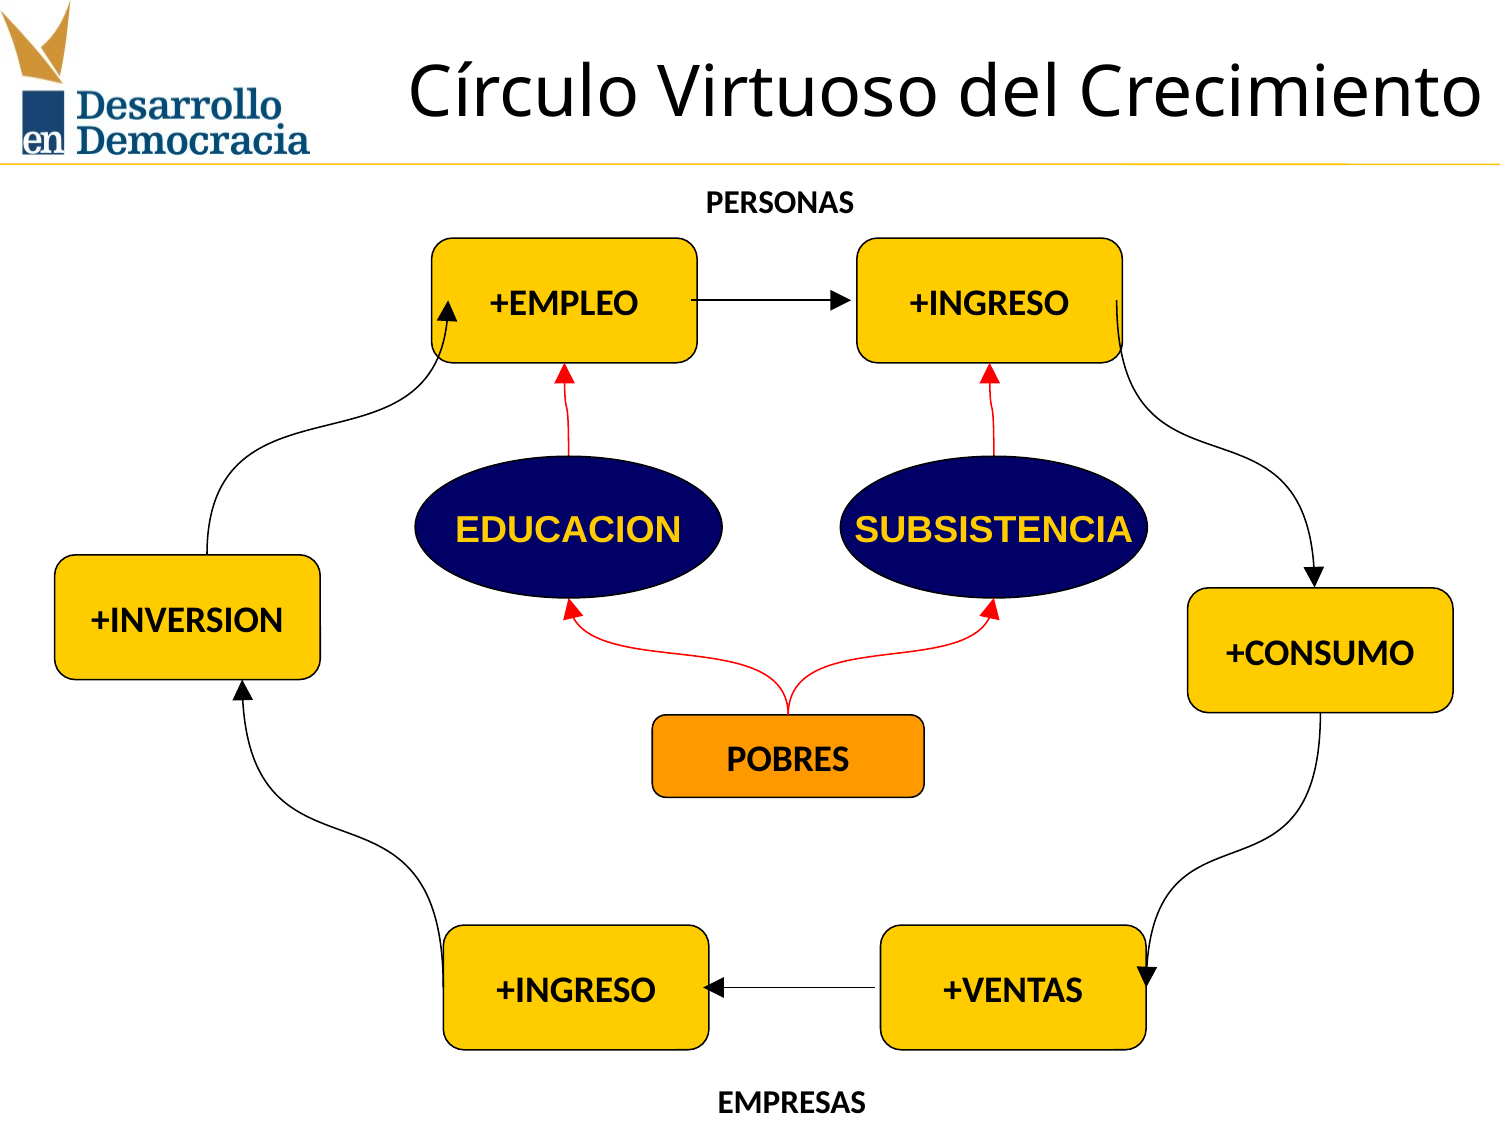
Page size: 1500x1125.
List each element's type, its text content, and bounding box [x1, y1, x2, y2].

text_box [414, 362, 839, 716]
title Círculo Virtuoso del Crecimiento [304, 0, 1500, 176]
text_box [54, 175, 1454, 1125]
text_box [840, 362, 1148, 716]
picture [0, 0, 304, 155]
